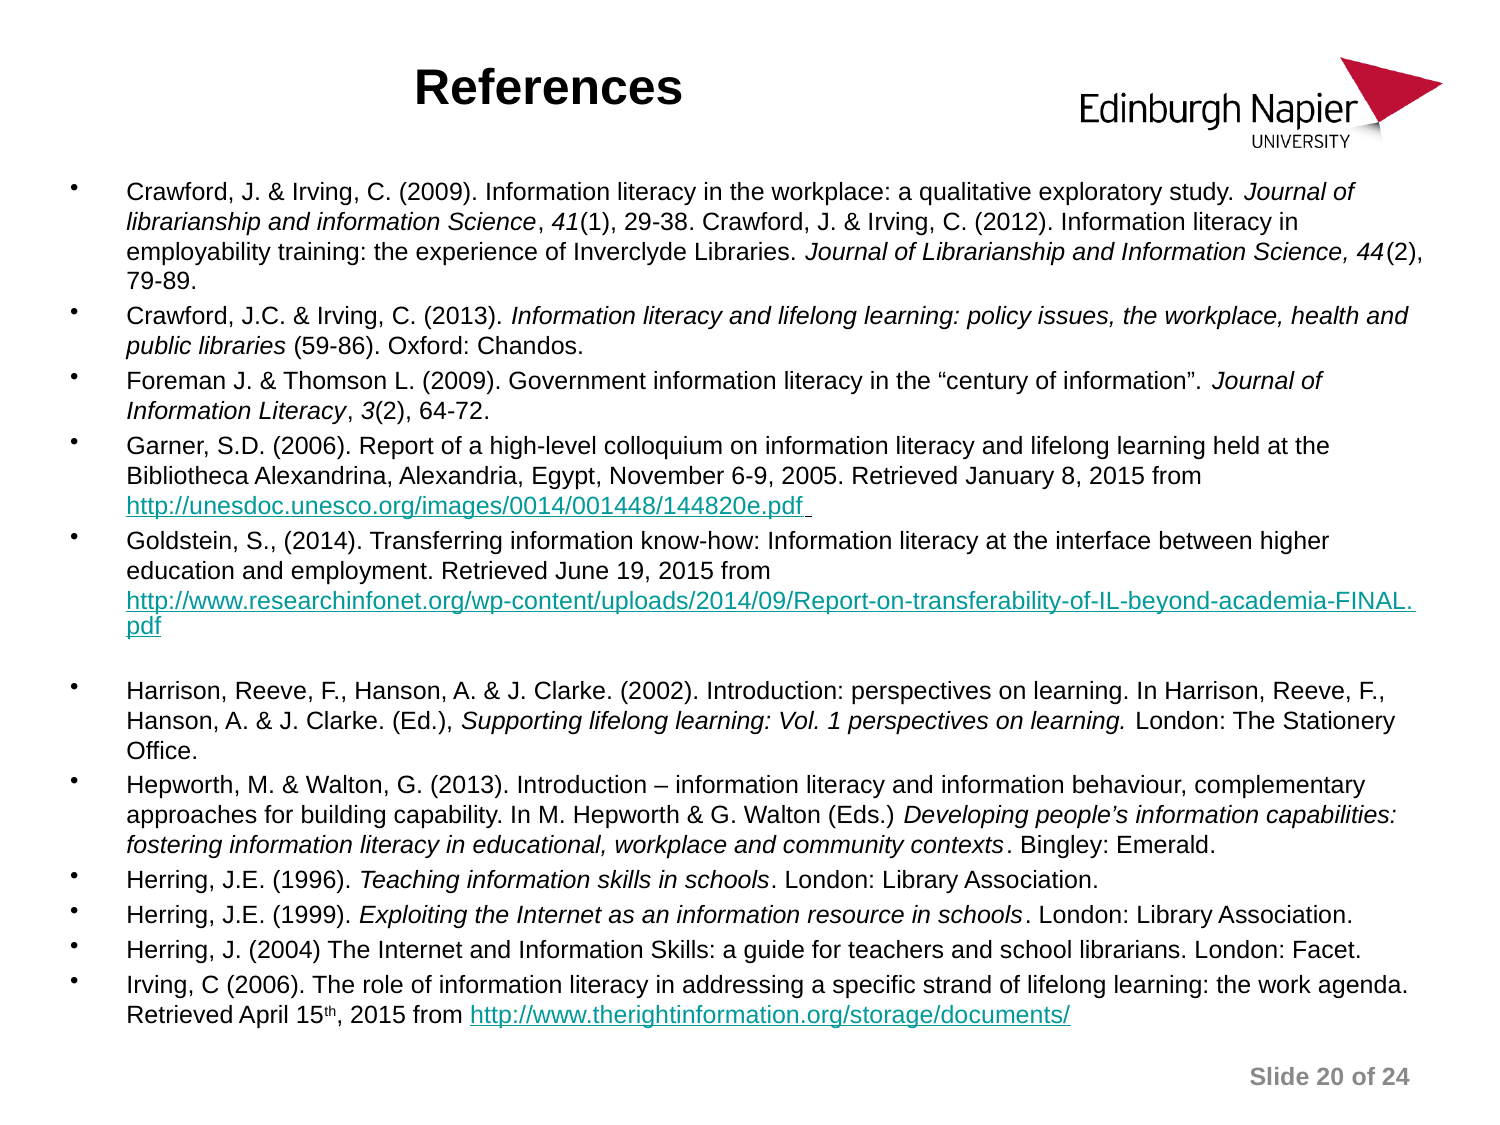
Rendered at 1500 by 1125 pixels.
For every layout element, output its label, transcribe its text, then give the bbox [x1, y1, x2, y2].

text_box Slide 20 of 24 [1077, 1048, 1425, 1103]
picture [1081, 57, 1443, 148]
title References [38, 27, 1060, 142]
list Crawford, J. & Irving, C. (2009). Information literacy in the workplace: a qualitative exploratory study. Journal of librarianship and information Science, 41(1), 29-38. Crawford, J. & Irving, C. (2012). Information literacy in employability training: the experience of Inverclyde Libraries. Journal of Librarianship and Information Science, 44(2), 79-89. Crawford, J.C. & Irving, C. (2013). Information literacy and lifelong learning: policy issues, the workplace, health and public libraries (59-86). Oxford: Chandos. Foreman J. & Thomson L. (2009). Government information literacy in the “century of information”. Journal of Information Literacy, 3(2), 64-72. Garner, S.D. (2006). Report of a high-level colloquium on information literacy and lifelong learning held at the Bibliotheca Alexandrina, Alexandria, Egypt, November 6-9, 2005. Retrieved January 8, 2015 from http://unesdoc.unesco.org/images/0014/001448/144820e.pdf Goldstein, S., (2014). Transferring information know-how: Information literacy at the interface between higher education and employment. Retrieved June 19, 2015 from http://www.researchinfonet.org/wp-content/uploads/2014/09/Report-on-transferability-of-IL-beyond-academia-FINAL.pdf Harrison, Reeve, F., Hanson, A. & J. Clarke. (2002). Introduction: perspectives on learning. In Harrison, Reeve, F., Hanson, A. & J. Clarke. (Ed.), Supporting lifelong learning: Vol. 1 perspectives on learning. London: The Stationery Office. Hepworth, M. & Walton, G. (2013). Introduction – information literacy and information behaviour, complementary approaches for building capability. In M. Hepworth & G. Walton (Eds.) Developing people’s information capabilities: fostering information literacy in educational, workplace and community contexts. Bingley: Emerald. Herring, J.E. (1996). Teaching information skills in schools. London: Library Association. Herring, J.E. (1999). Exploiting the Internet as an information resource in schools. London: Library Association. Herring, J. (2004) The Internet and Information Skills: a guide for teachers and school librarians. London: Facet. Irving, C (2006). The role of information literacy in addressing a specific strand of lifelong learning: the work agenda. Retrieved April 15th, 2015 from http://www.therightinformation.org/storage/documents/ [55, 167, 1442, 1049]
